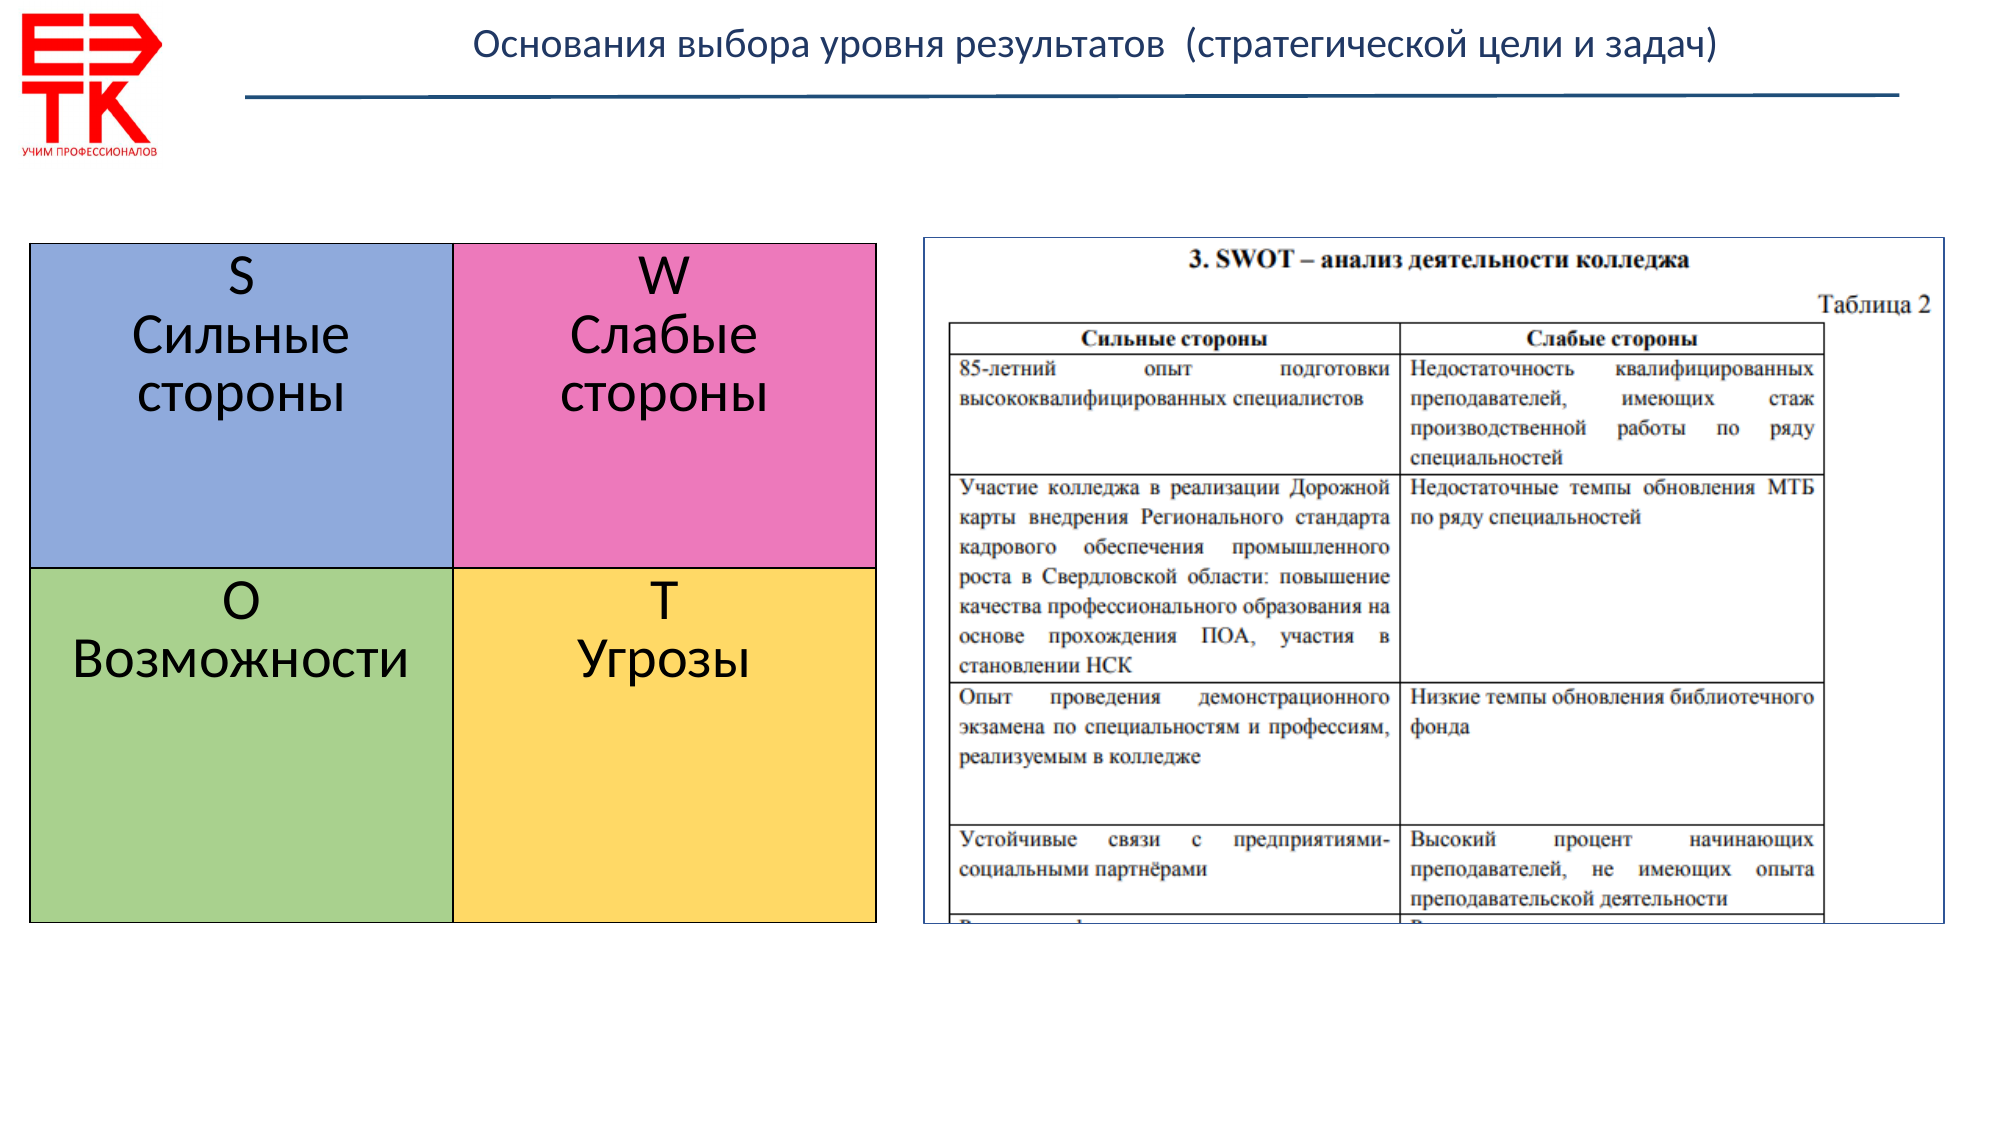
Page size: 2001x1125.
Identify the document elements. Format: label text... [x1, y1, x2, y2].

text_box Основания выбора уровня результатов (стратегической цели и задач) [458, 8, 1734, 73]
table_header W Слабые стороны [454, 244, 875, 567]
picture [18, 1, 163, 169]
table_header S Сильные стороны [31, 244, 452, 567]
table_cell T Угрозы [454, 569, 875, 922]
picture [924, 238, 1944, 923]
table_cell O Возможности [31, 569, 452, 922]
